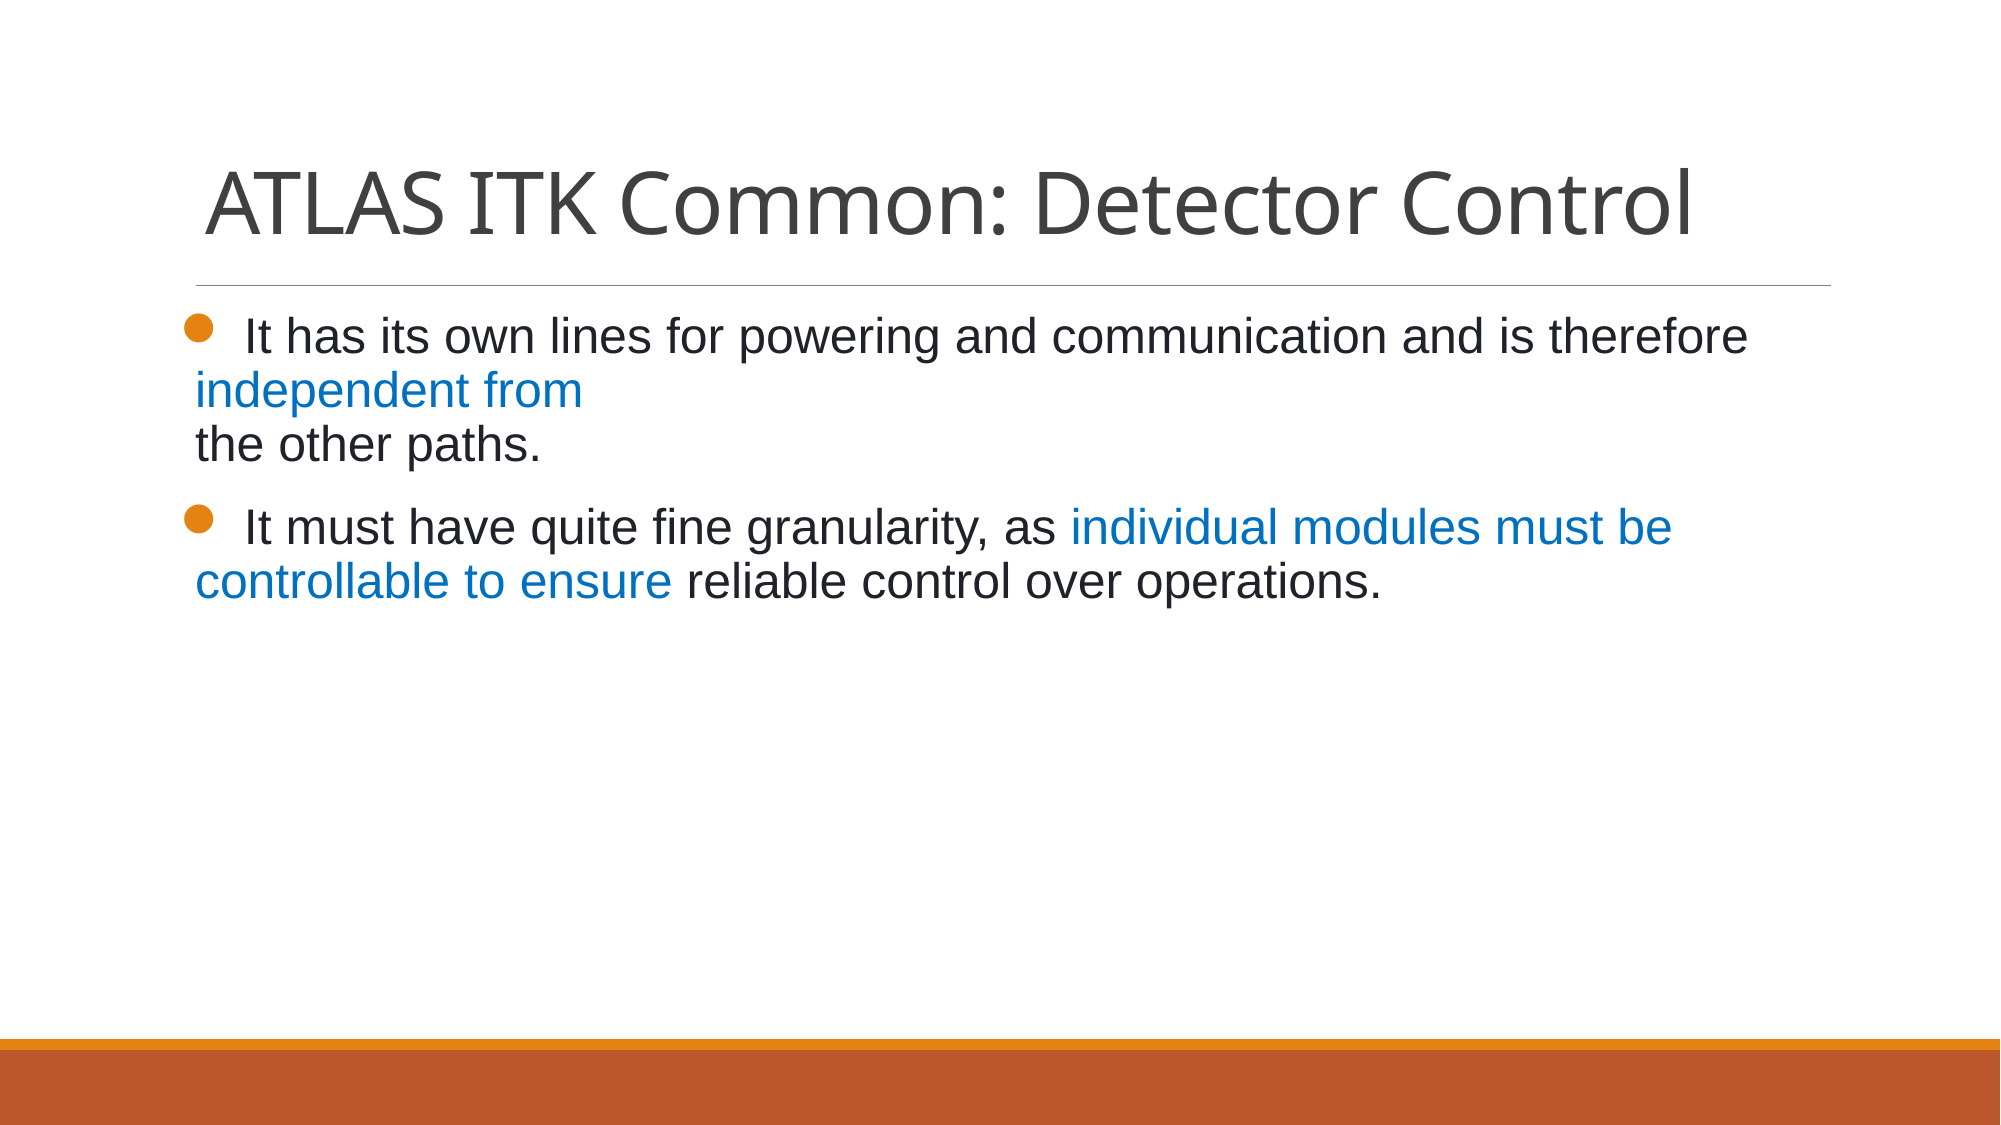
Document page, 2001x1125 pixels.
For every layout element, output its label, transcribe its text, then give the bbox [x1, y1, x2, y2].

title ATLAS ITK Common: Detector Control [190, 89, 1841, 261]
list It has its own lines for powering and communication and is therefore independent from the other paths. It must have quite fine granularity, as individual modules must be controllable to ensure reliable control over operations. [180, 302, 1830, 672]
